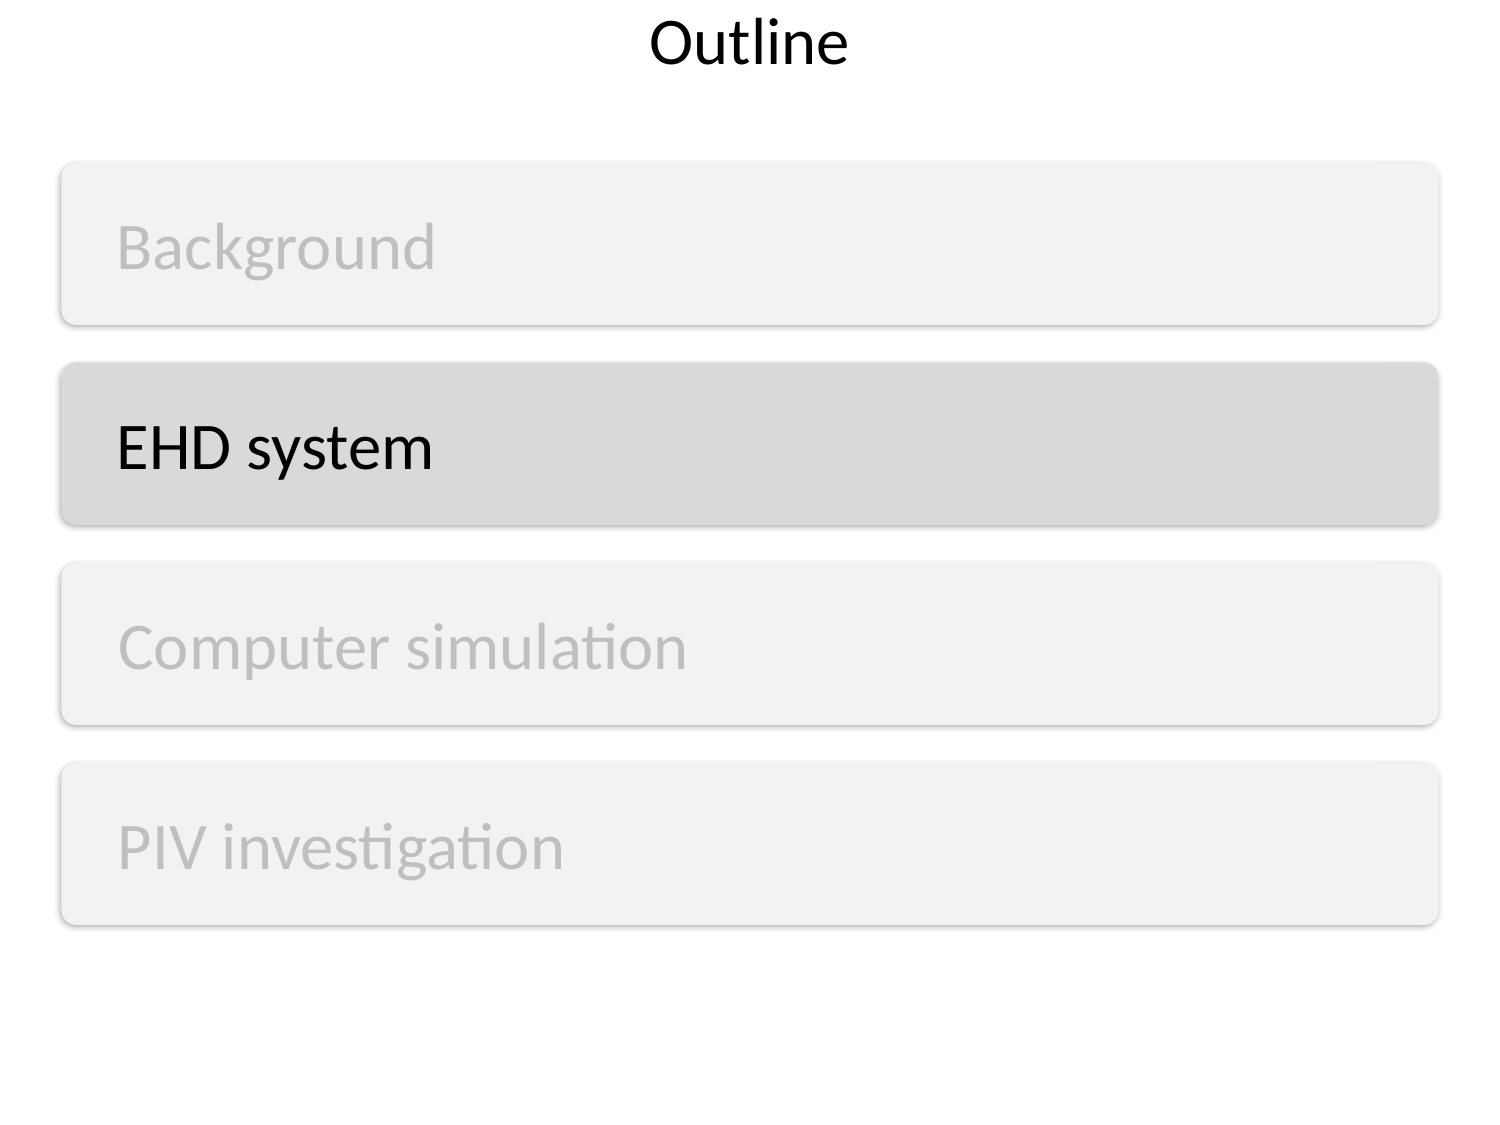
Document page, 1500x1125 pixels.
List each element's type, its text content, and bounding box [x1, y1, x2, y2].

text_box Outline [74, 0, 1425, 75]
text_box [61, 362, 1439, 526]
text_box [61, 762, 1439, 926]
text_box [61, 562, 1439, 726]
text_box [61, 162, 1439, 326]
